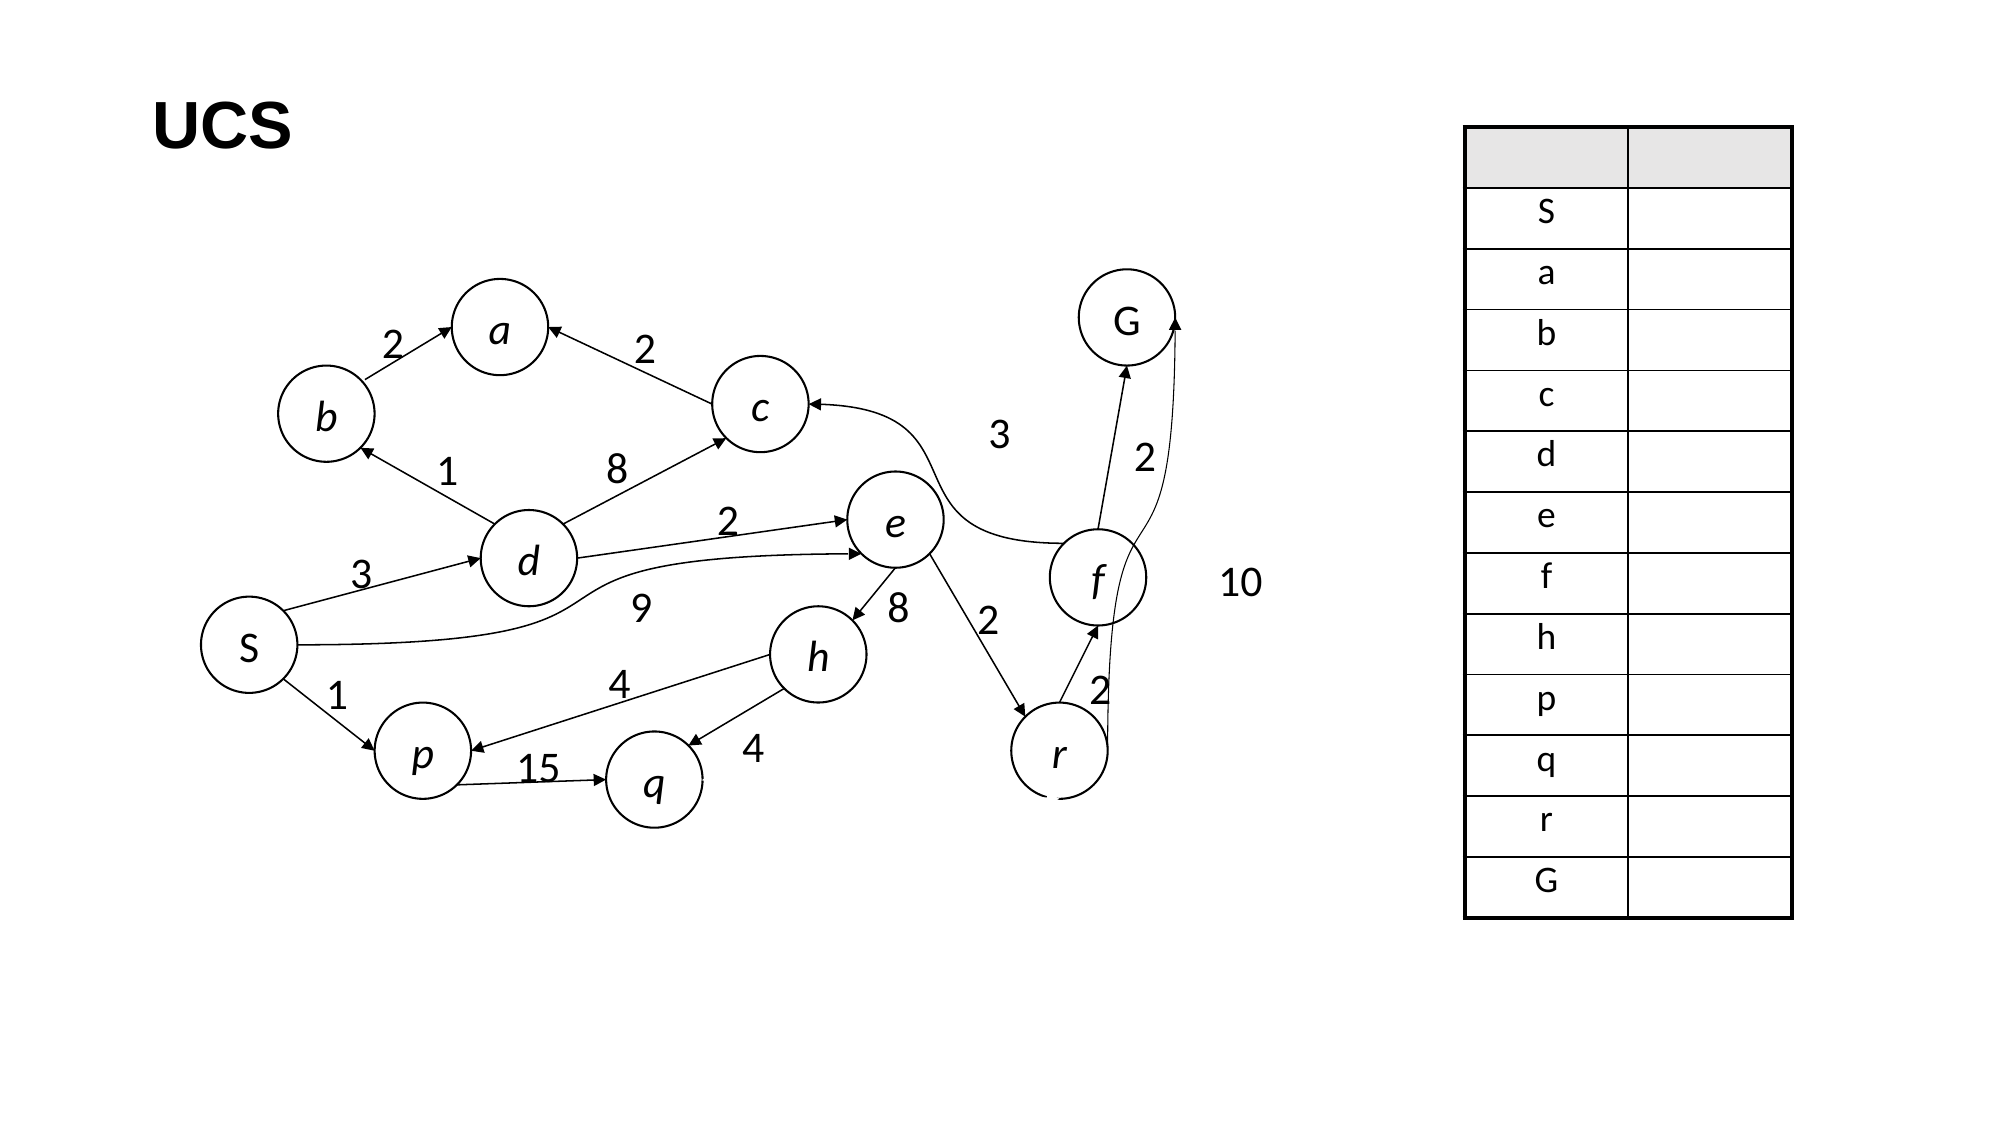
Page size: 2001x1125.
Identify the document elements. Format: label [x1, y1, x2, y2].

text_box [200, 269, 1176, 828]
title [1467, 189, 1627, 194]
title [137, 59, 1863, 194]
text_box [1203, 545, 1292, 613]
title [1629, 189, 1790, 194]
